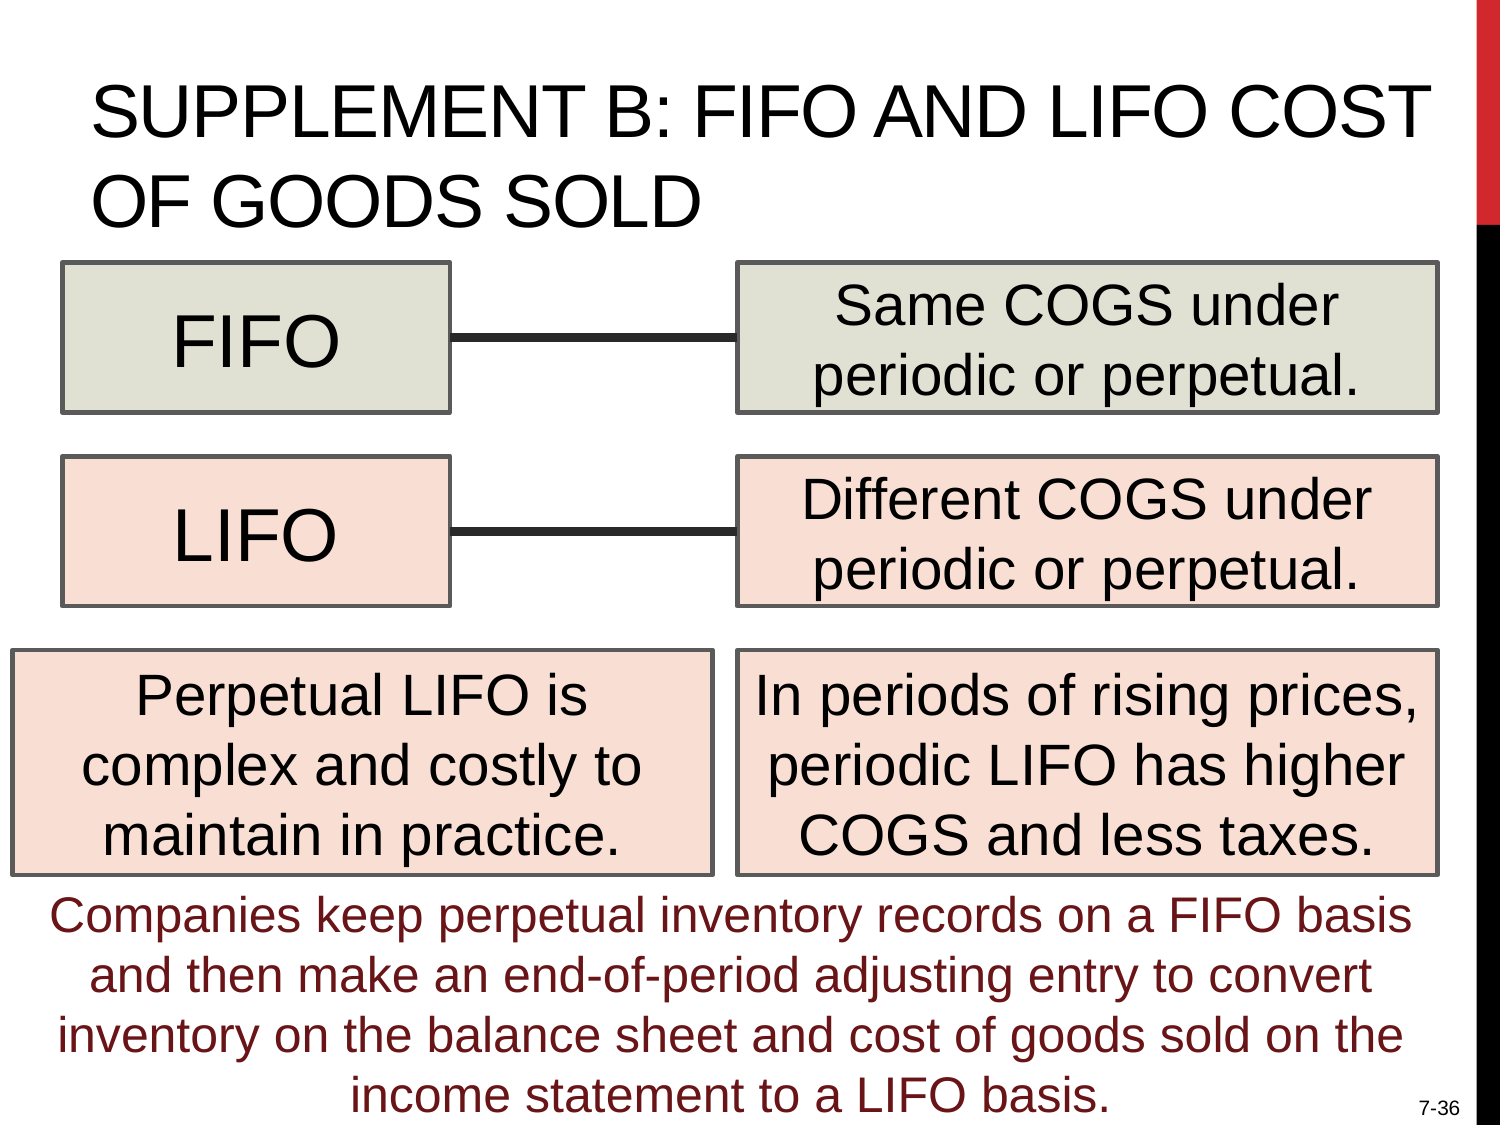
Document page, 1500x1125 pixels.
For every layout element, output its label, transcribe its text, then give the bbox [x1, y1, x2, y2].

text_box In periods of rising prices, periodic LIFO has higher COGS and less taxes. [735, 648, 1440, 874]
text_box Same COGS under periodic or perpetual. [735, 260, 1440, 415]
text_box Different COGS under periodic or perpetual. [735, 454, 1440, 608]
text_box Companies keep perpetual inventory records on a FIFO basis and then make an end-of-period adjusting entry to convert inventory on the balance sheet and cost of goods sold on the income statement to a LIFO basis. [0, 874, 1463, 1125]
title Supplement b: FIFO and LIFO cost of goods sold [75, 24, 1450, 250]
text_box Perpetual LIFO is complex and costly to maintain in practice. [10, 648, 715, 874]
text_box FIFO [60, 260, 452, 415]
text_box LIFO [60, 454, 452, 608]
